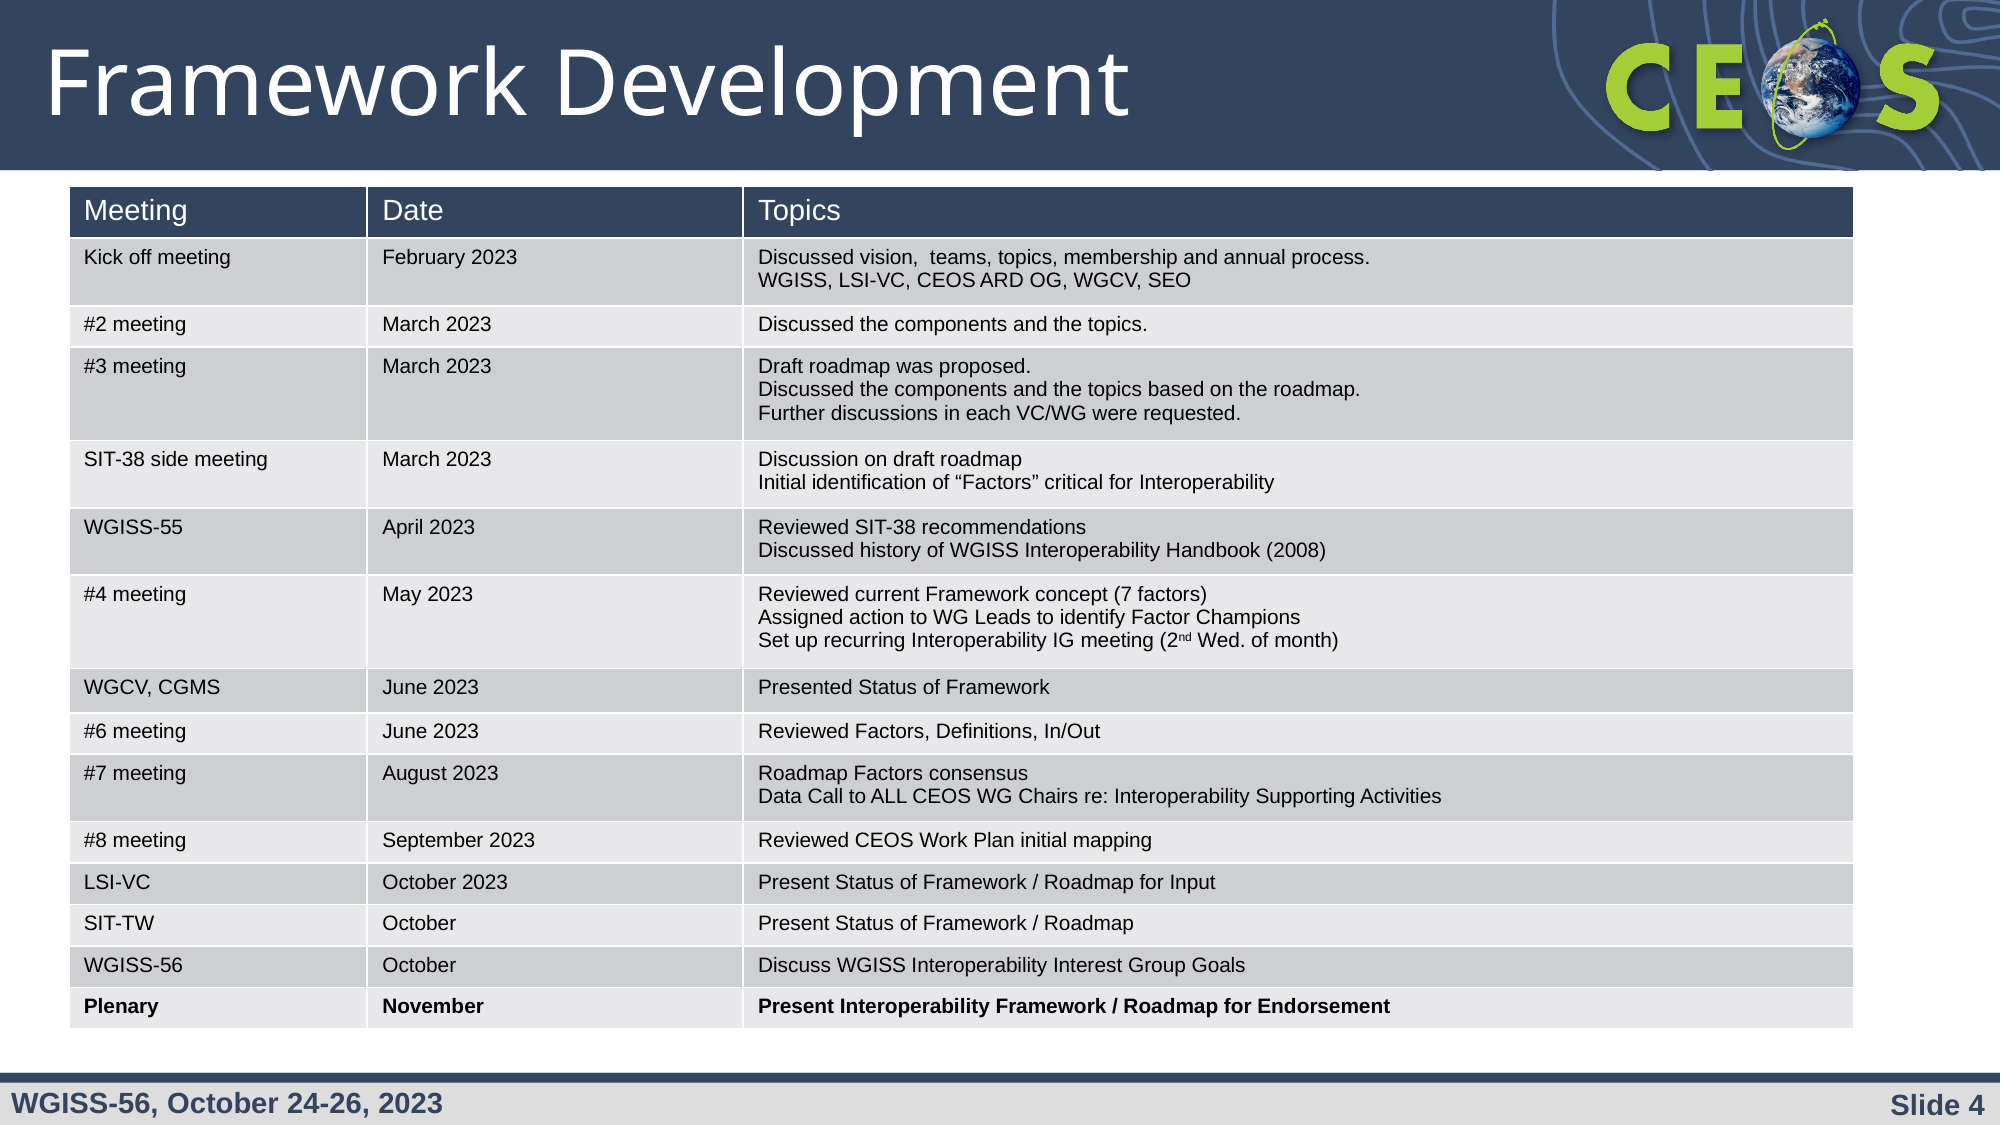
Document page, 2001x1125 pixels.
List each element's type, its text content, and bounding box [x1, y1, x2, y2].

table_cell Discussion on draft roadmap Initial identification of “Factors” critical for Interoperability [744, 441, 1853, 507]
table_cell Kick off meeting [70, 239, 366, 305]
table_cell Discuss WGISS Interoperability Interest Group Goals [744, 947, 1853, 987]
table_cell #6 meeting [70, 714, 366, 753]
table_cell #2 meeting [70, 307, 366, 346]
table_cell October [368, 947, 742, 987]
table_cell #7 meeting [70, 755, 366, 821]
table_cell March 2023 [368, 348, 742, 440]
table_cell SIT-TW [70, 905, 366, 945]
table_cell April 2023 [368, 509, 742, 574]
table_cell Reviewed SIT-38 recommendations Discussed history of WGISS Interoperability Handbook (2008) [744, 509, 1853, 574]
table_cell Reviewed CEOS Work Plan initial mapping [744, 822, 1853, 862]
table_cell Present Status of Framework / Roadmap [744, 905, 1853, 945]
table_cell March 2023 [368, 441, 742, 507]
table_cell August 2023 [368, 755, 742, 821]
table_cell #4 meeting [70, 576, 366, 668]
table_cell SIT-38 side meeting [70, 441, 366, 507]
table_cell September 2023 [368, 822, 742, 862]
table_cell Presented Status of Framework [744, 669, 1853, 712]
table_cell LSI-VC [70, 864, 366, 904]
table_cell WGCV, CGMS [70, 669, 366, 712]
table_cell March 2023 [368, 307, 742, 346]
table_header Date [368, 187, 742, 237]
table_cell Present Status of Framework / Roadmap for Input [744, 864, 1853, 904]
table_cell February 2023 [368, 239, 742, 305]
table_cell October 2023 [368, 864, 742, 904]
table_cell June 2023 [368, 669, 742, 712]
table_cell Discussed vision, teams, topics, membership and annual process. WGISS, LSI-VC, CEOS ARD OG, WGCV, SEO [744, 239, 1853, 305]
table_header Meeting [70, 187, 366, 237]
table_cell Draft roadmap was proposed. Discussed the components and the topics based on the roadmap. Further discussions in each VC/WG were requested. [744, 348, 1853, 440]
table_cell Roadmap Factors consensus Data Call to ALL CEOS WG Chairs re: Interoperability Supporting Activities [744, 755, 1853, 821]
table_cell Present Interoperability Framework / Roadmap for Endorsement [744, 988, 1853, 1028]
table_cell Reviewed Factors, Definitions, In/Out [744, 714, 1853, 753]
picture [1552, 0, 2000, 171]
table_cell #8 meeting [70, 822, 366, 862]
table_cell Plenary [70, 988, 366, 1028]
table_cell November [368, 988, 742, 1028]
table_cell WGISS-56 [70, 947, 366, 987]
title Framework Development [28, 28, 1569, 157]
table_cell June 2023 [368, 714, 742, 753]
table_cell Discussed the components and the topics. [744, 307, 1853, 346]
table_cell October [368, 905, 742, 945]
table_header Topics [744, 187, 1853, 237]
table_cell WGISS-55 [70, 509, 366, 574]
table_cell May 2023 [368, 576, 742, 668]
table_cell Reviewed current Framework concept (7 factors) Assigned action to WG Leads to identify Factor Champions Set up recurring Interoperability IG meeting (2nd Wed. of month) [744, 576, 1853, 668]
table_cell #3 meeting [70, 348, 366, 440]
